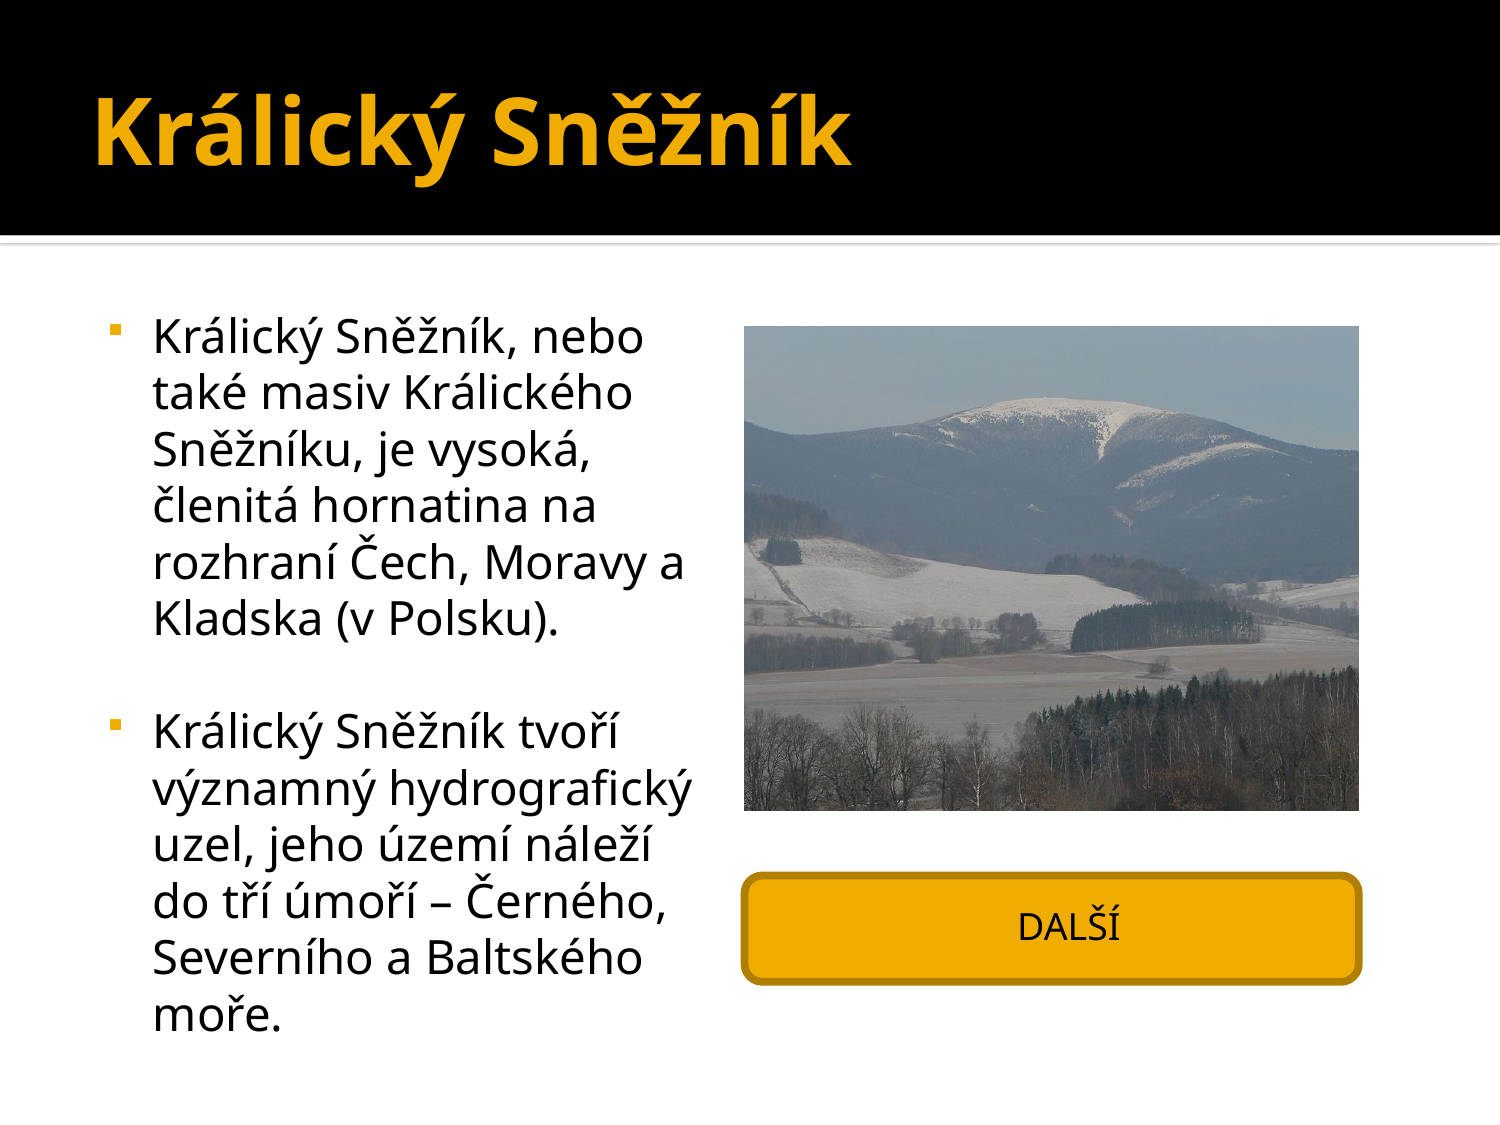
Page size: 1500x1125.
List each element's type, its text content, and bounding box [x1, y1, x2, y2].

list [744, 326, 1359, 811]
title Králický Sněžník [75, 24, 1425, 231]
text_box [740, 871, 1363, 986]
text_box DALŠÍ [844, 895, 1294, 956]
list Králický Sněžník, nebo také masiv Králického Sněžníku, je vysoká, členitá hornatina na rozhraní Čech, Moravy a Kladska (v Polsku). Králický Sněžník tvoří významný hydrografický uzel, jeho území náleží do tří úmoří – Černého, Severního a Baltského moře. [75, 291, 738, 1050]
